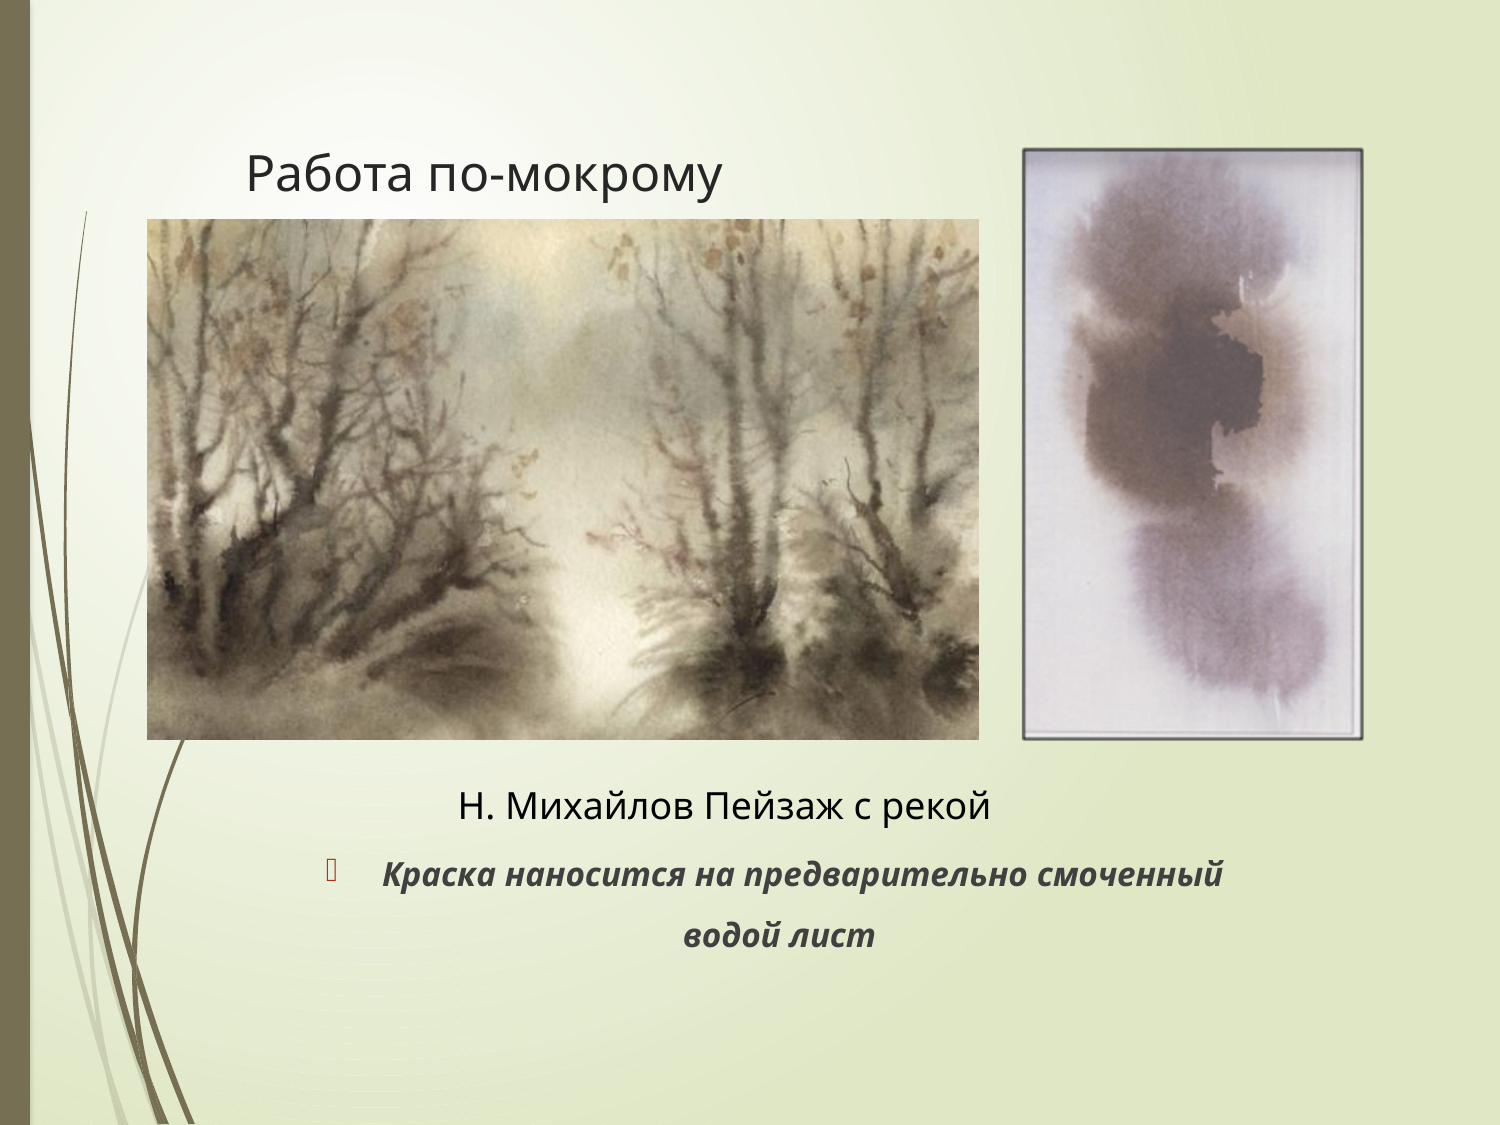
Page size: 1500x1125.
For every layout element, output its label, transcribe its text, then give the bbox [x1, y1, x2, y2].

title Работа по-мокрому [230, 134, 1323, 220]
list Краска наносится на предварительно смоченный водой лист [218, 846, 1341, 1000]
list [147, 219, 979, 740]
text_box Н. Михайлов Пейзаж с рекой [443, 775, 1007, 835]
picture [895, 148, 1490, 740]
